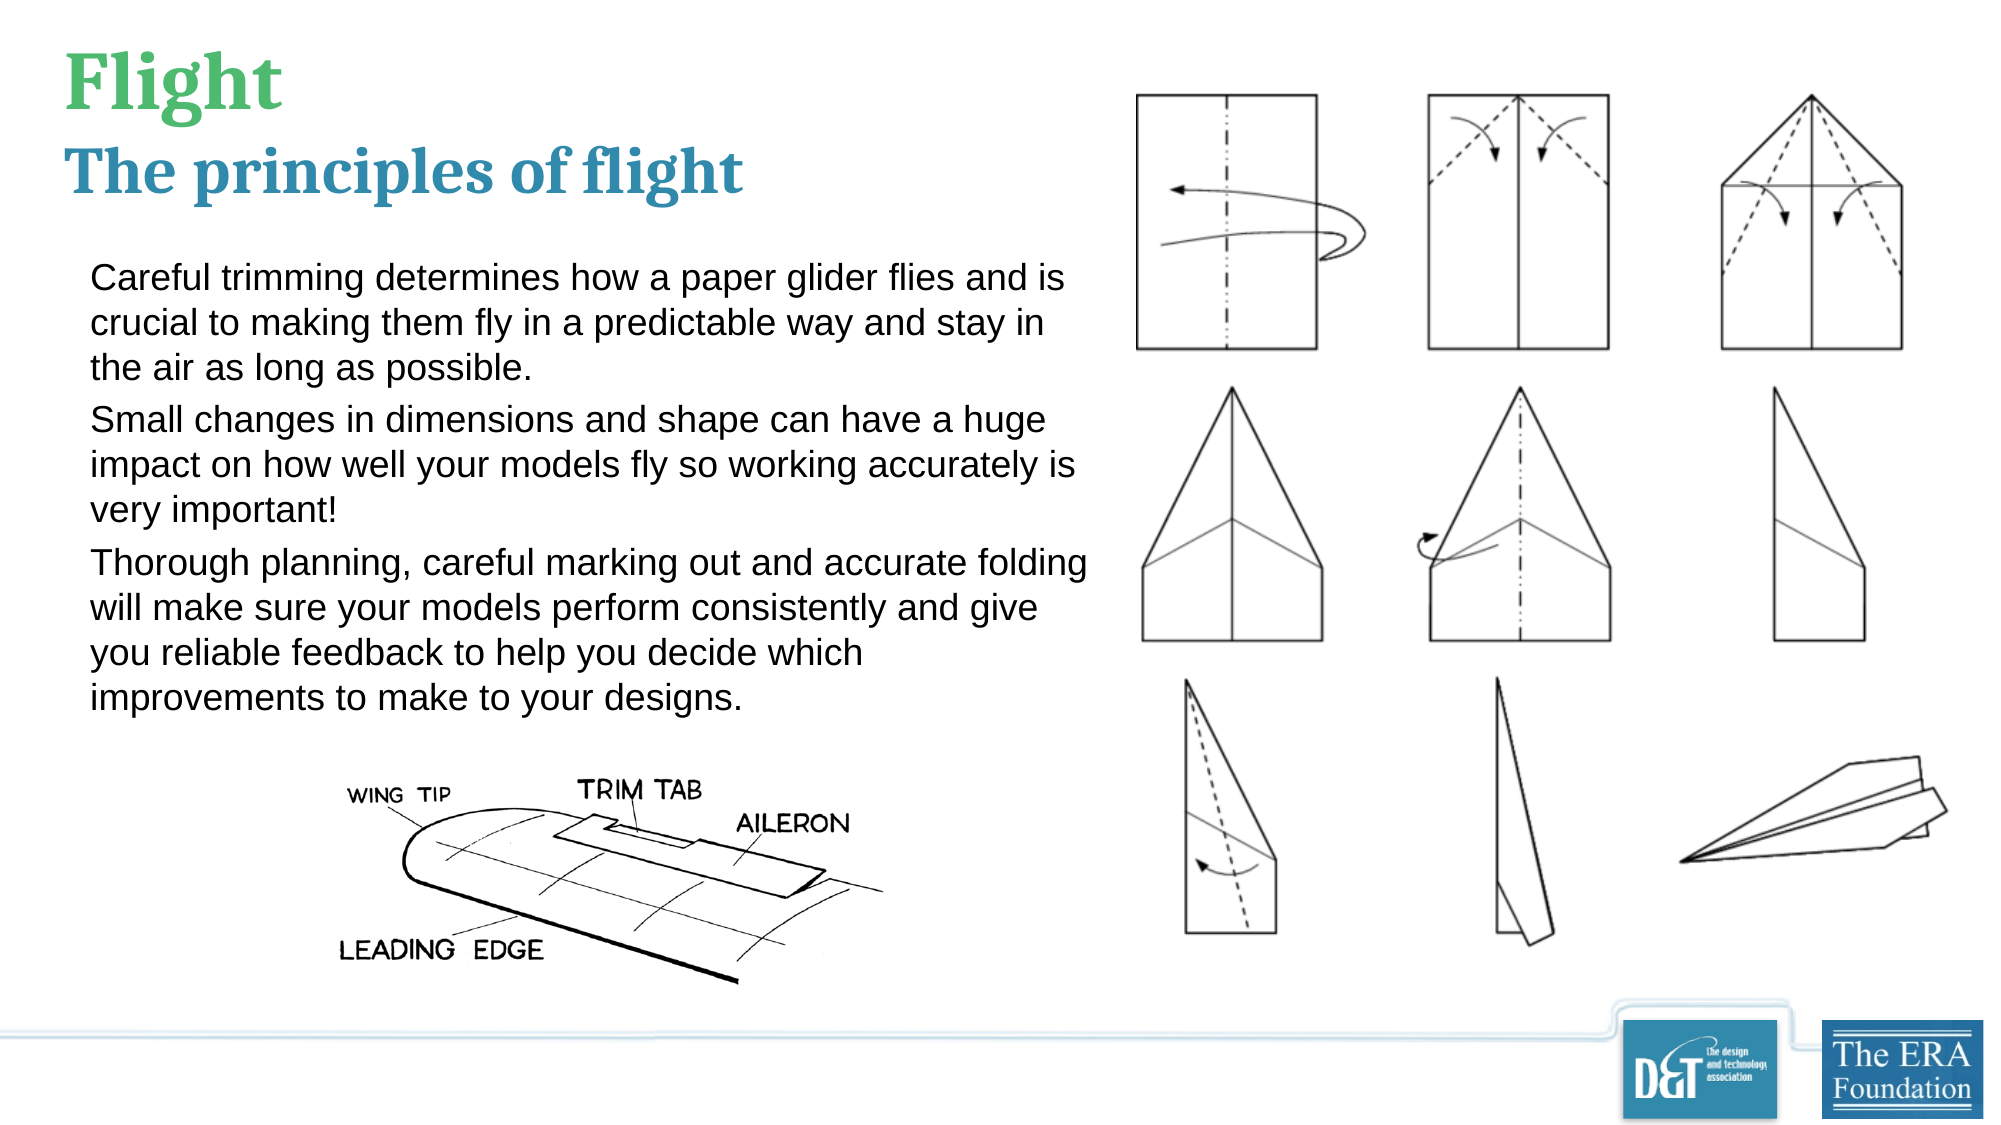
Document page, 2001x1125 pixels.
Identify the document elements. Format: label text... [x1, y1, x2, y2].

picture [1136, 93, 1952, 950]
picture [332, 769, 893, 990]
picture [0, 997, 1984, 1119]
text_box Careful trimming determines how a paper glider flies and is crucial to making them fly in a predictable way and stay in the air as long as possible. Small changes in dimensions and shape can have a huge impact on how well your models fly so working accurately is very important! Thorough planning, careful marking out and accurate folding will make sure your models perform consistently and give you reliable feedback to help you decide which improvements to make to your designs. [75, 245, 1114, 748]
text_box The principles of flight [50, 119, 824, 221]
text_box Flight [49, 18, 794, 155]
